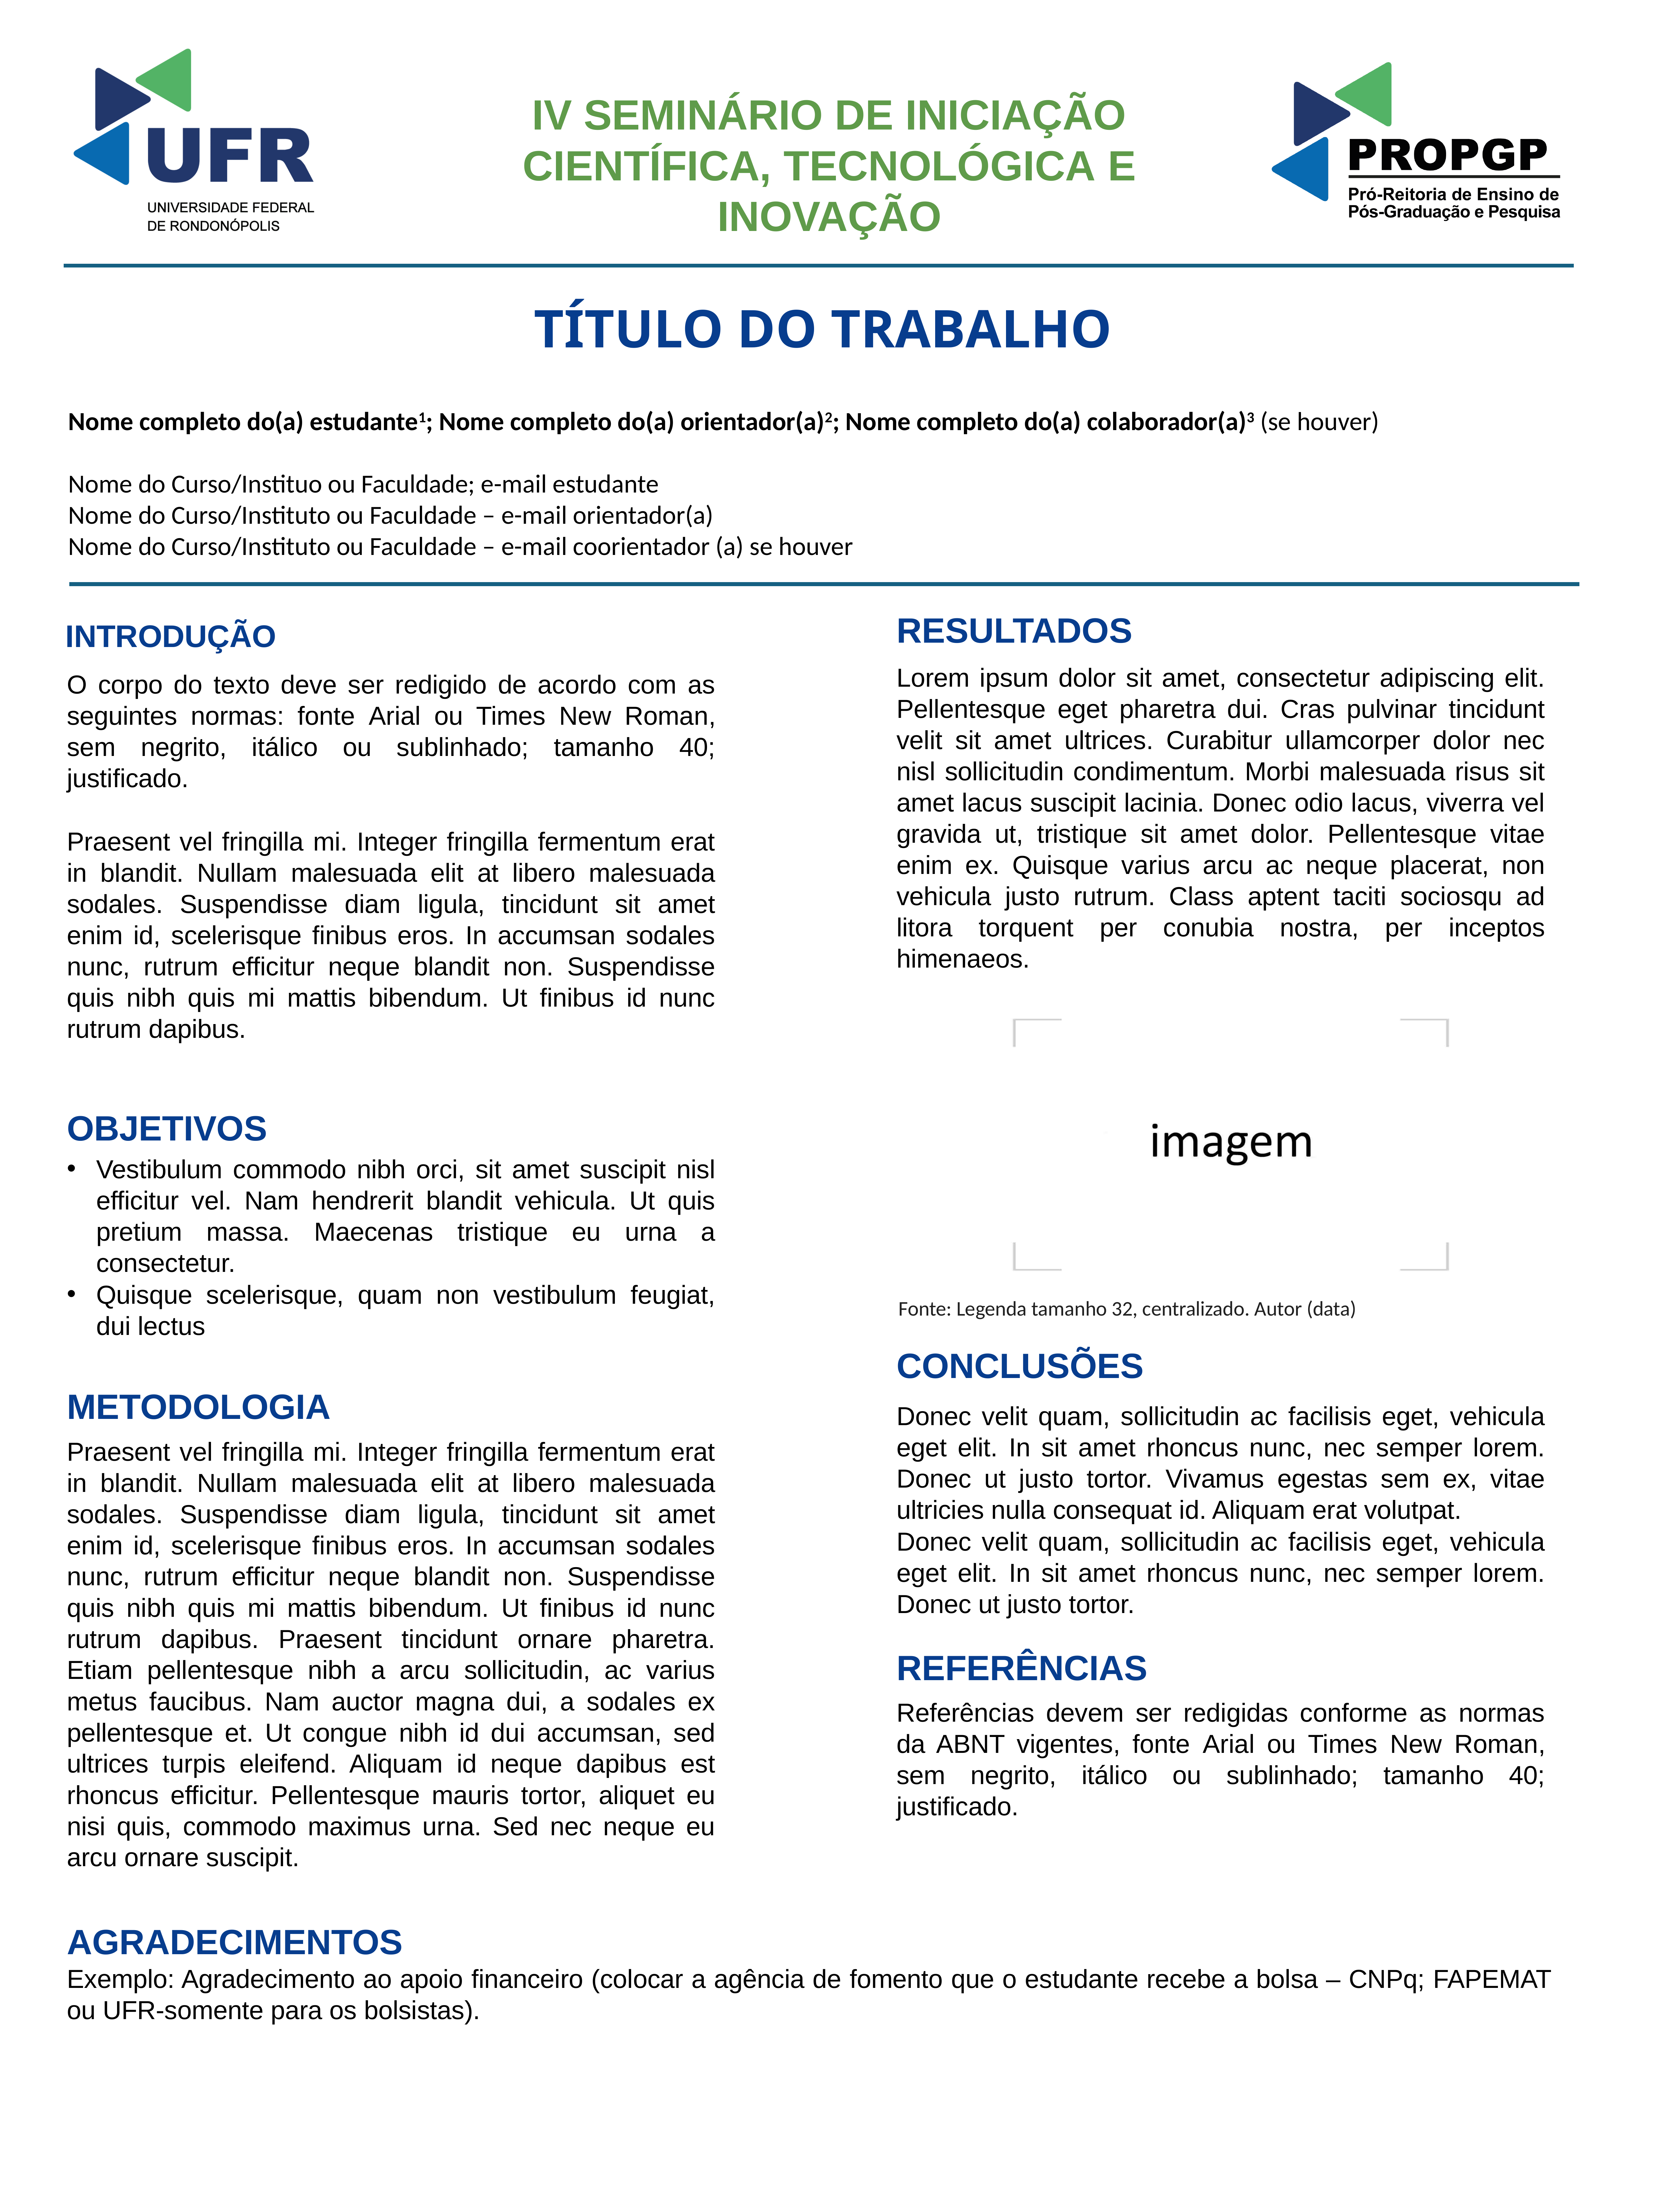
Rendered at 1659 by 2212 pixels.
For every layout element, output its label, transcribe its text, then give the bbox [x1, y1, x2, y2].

text_box Referências devem ser redigidas conforme as normas da ABNT vigentes, fonte Arial ou Times New Roman, sem negrito, itálico ou sublinhado; tamanho 40; justificado. [858, 1693, 1550, 1823]
text_box RESULTADOS [858, 605, 1550, 652]
text_box REFERÊNCIAS [858, 1643, 1550, 1690]
text_box Praesent vel fringilla mi. Integer fringilla fermentum erat in blandit. Nullam malesuada elit at libero malesuada sodales. Suspendisse diam ligula, tincidunt sit amet enim id, scelerisque finibus eros. In accumsan sodales nunc, rutrum efficitur neque blandit non. Suspendisse quis nibh quis mi mattis bibendum. Ut finibus id nunc rutrum dapibus. Praesent tincidunt ornare pharetra. Etiam pellentesque nibh a arcu sollicitudin, ac varius metus faucibus. Nam auctor magna dui, a sodales ex pellentesque et. Ut congue nibh id dui accumsan, sed ultrices turpis eleifend. Aliquam id neque dapibus est rhoncus efficitur. Pellentesque mauris tortor, aliquet eu nisi quis, commodo maximus urna. Sed nec neque eu arcu ornare suscipit. [28, 1432, 720, 1874]
text_box CONCLUSÕES [858, 1341, 1550, 1388]
text_box O corpo do texto deve ser redigido de acordo com as seguintes normas: fonte Arial ou Times New Roman, sem negrito, itálico ou sublinhado; tamanho 40; justificado. Praesent vel fringilla mi. Integer fringilla fermentum erat in blandit. Nullam malesuada elit at libero malesuada sodales. Suspendisse diam ligula, tincidunt sit amet enim id, scelerisque finibus eros. In accumsan sodales nunc, rutrum efficitur neque blandit non. Suspendisse quis nibh quis mi mattis bibendum. Ut finibus id nunc rutrum dapibus. [28, 665, 720, 1046]
text_box Exemplo: Agradecimento ao apoio financeiro (colocar a agência de fomento que o estudante recebe a bolsa – CNPq; FAPEMAT ou UFR-somente para os bolsistas). [28, 1960, 1557, 2027]
text_box IV SEMINÁRIO DE INICIAÇÃO CIENTÍFICA, TECNOLÓGICA E INOVAÇÃO [415, 85, 1242, 242]
text_box METODOLOGIA [28, 1381, 720, 1429]
text_box TÍTULO DO TRABALHO [74, 293, 1585, 360]
picture [38, 0, 369, 255]
picture [1242, 32, 1596, 247]
text_box Vestibulum commodo nibh orci, sit amet suscipit nisl efficitur vel. Nam hendrerit blandit vehicula. Ut quis pretium massa. Maecenas tristique eu urna a consectetur. Quisque scelerisque, quam non vestibulum feugiat, dui lectus [28, 1150, 720, 1343]
text_box Fonte: Legenda tamanho 32, centralizado. Autor (data) [858, 1292, 1550, 1322]
text_box Lorem ipsum dolor sit amet, consectetur adipiscing elit. Pellentesque eget pharetra dui. Cras pulvinar tincidunt velit sit amet ultrices. Curabitur ullamcorper dolor nec nisl sollicitudin condimentum. Morbi malesuada risus sit amet lacus suscipit lacinia. Donec odio lacus, viverra vel gravida ut, tristique sit amet dolor. Pellentesque vitae enim ex. Quisque varius arcu ac neque placerat, non vehicula justo rutrum. Class aptent taciti sociosqu ad litora torquent per conubia nostra, per inceptos himenaeos. [858, 658, 1550, 975]
text_box OBJETIVOS [28, 1103, 720, 1150]
text_box AGRADECIMENTOS [28, 1917, 1557, 1960]
text_box Donec velit quam, sollicitudin ac facilisis eget, vehicula eget elit. In sit amet rhoncus nunc, nec semper lorem. Donec ut justo tortor. Vivamus egestas sem ex, vitae ultricies nulla consequat id. Aliquam erat volutpat. Donec velit quam, sollicitudin ac facilisis eget, vehicula eget elit. In sit amet rhoncus nunc, nec semper lorem. Donec ut justo tortor. [858, 1397, 1550, 1621]
text_box INTRODUÇÃO [27, 614, 719, 656]
picture [1010, 1018, 1450, 1272]
text_box Nome completo do(a) estudante1; Nome completo do(a) orientador(a)2; Nome completo do(a) colaborador(a)3 (se houver) Nome do Curso/Instituo ou Faculdade; e-mail estudante Nome do Curso/Instituto ou Faculdade – e-mail orientador(a) Nome do Curso/Instituto ou Faculdade – e-mail coorientador (a) se houver [64, 402, 1595, 563]
